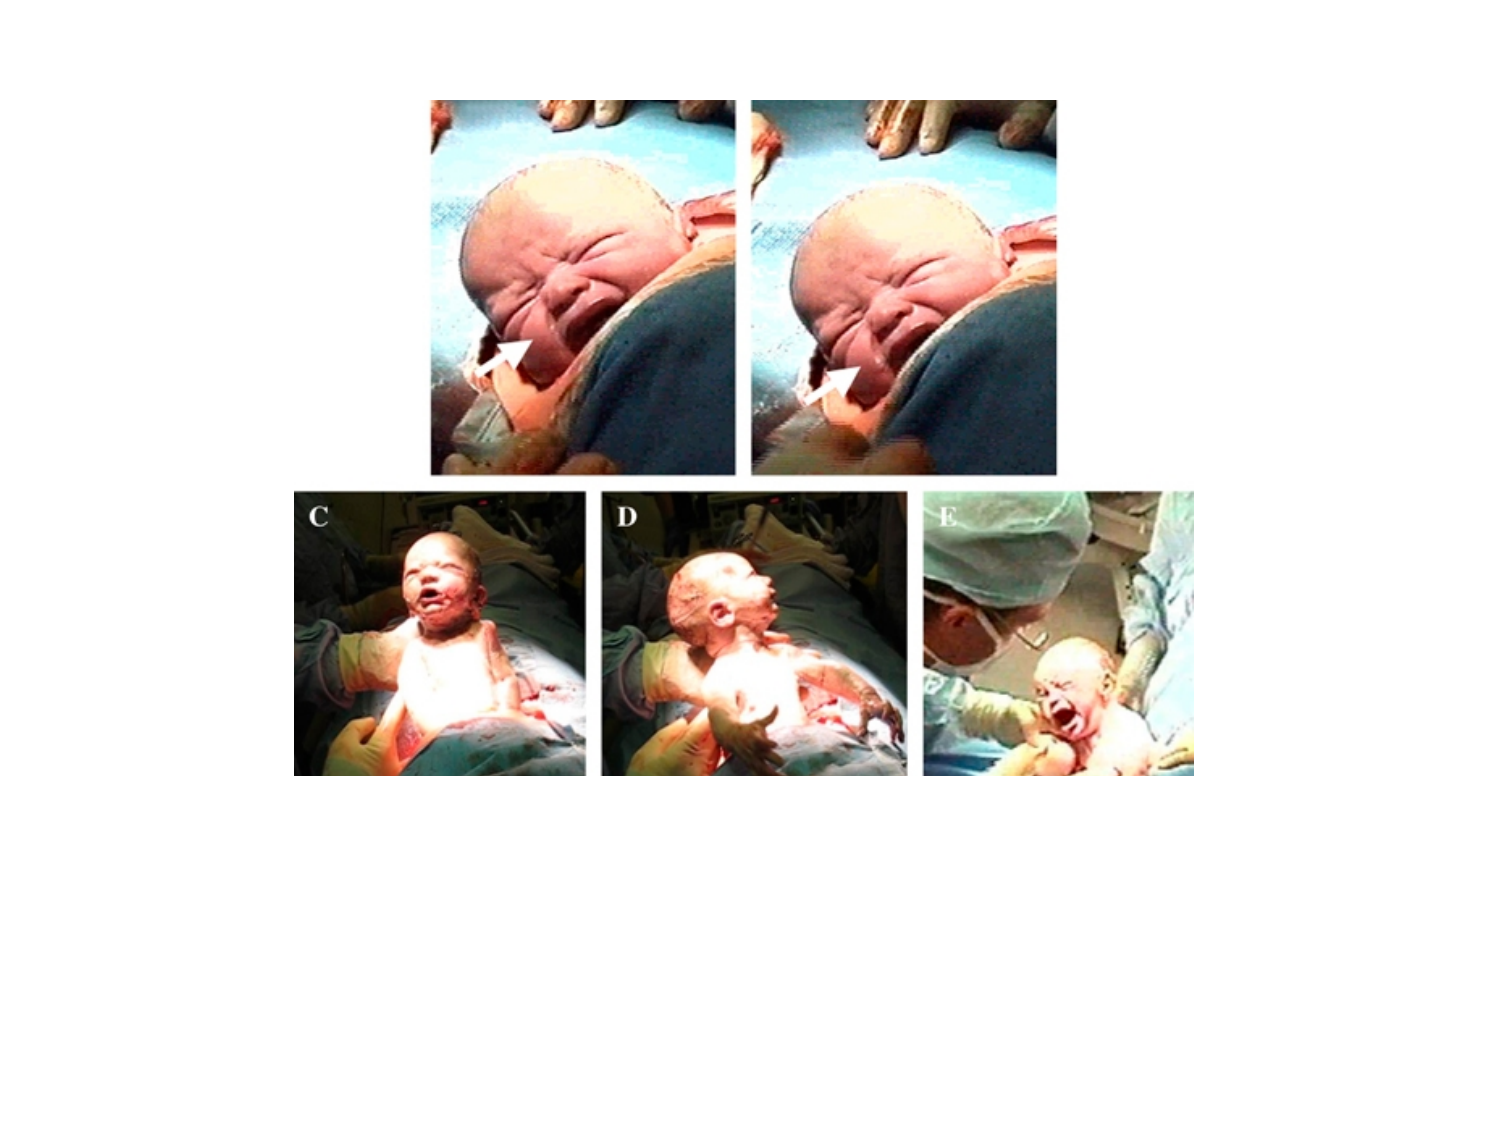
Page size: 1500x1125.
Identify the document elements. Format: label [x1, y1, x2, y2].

picture [293, 100, 1195, 776]
